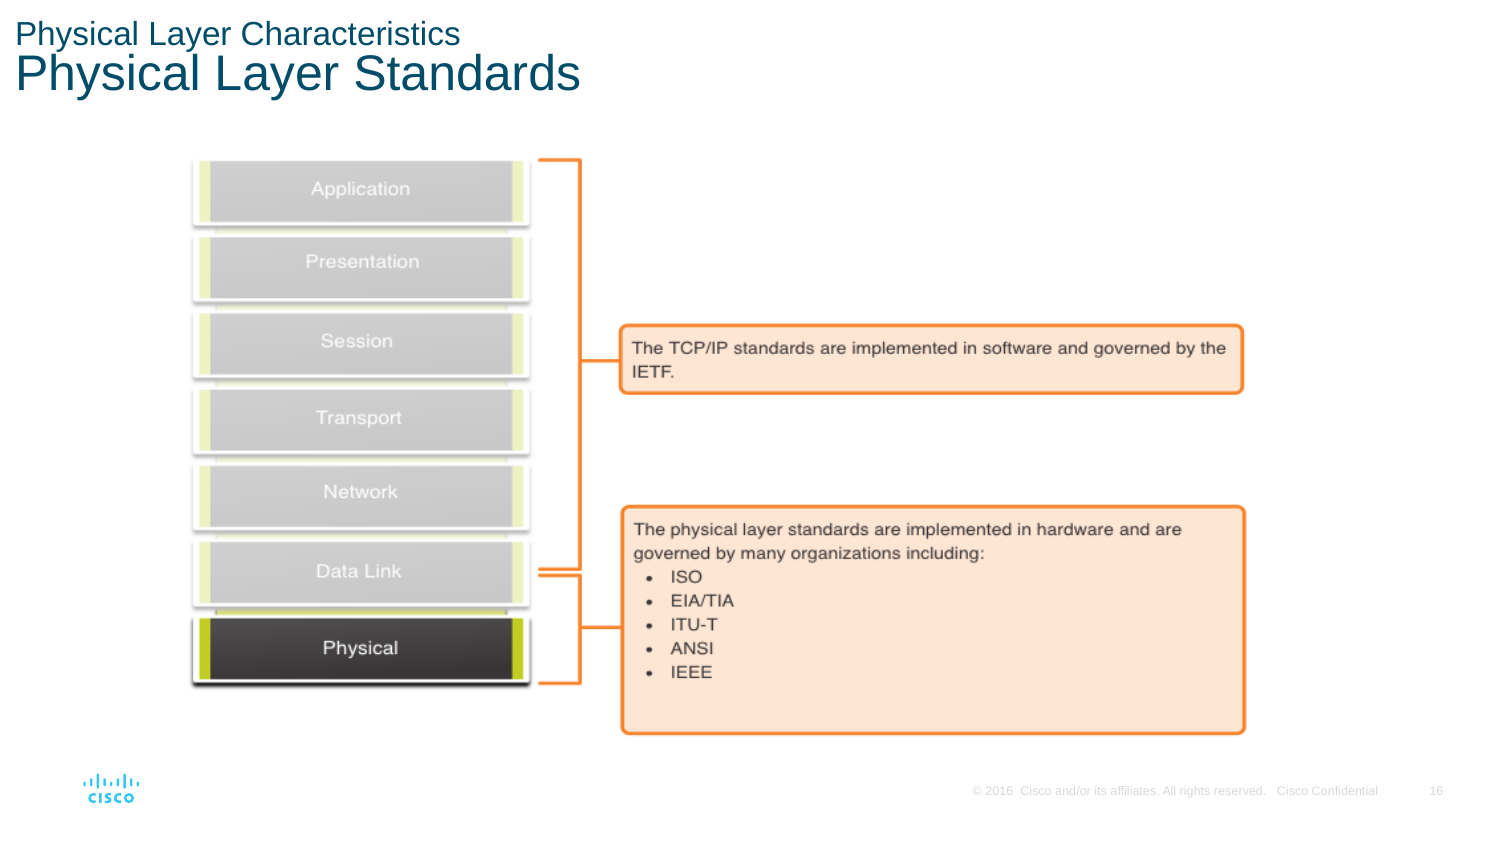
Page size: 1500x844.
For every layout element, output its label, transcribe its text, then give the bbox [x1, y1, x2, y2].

title Physical Layer Characteristics Physical Layer Standards [0, 0, 1369, 121]
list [180, 136, 1260, 748]
